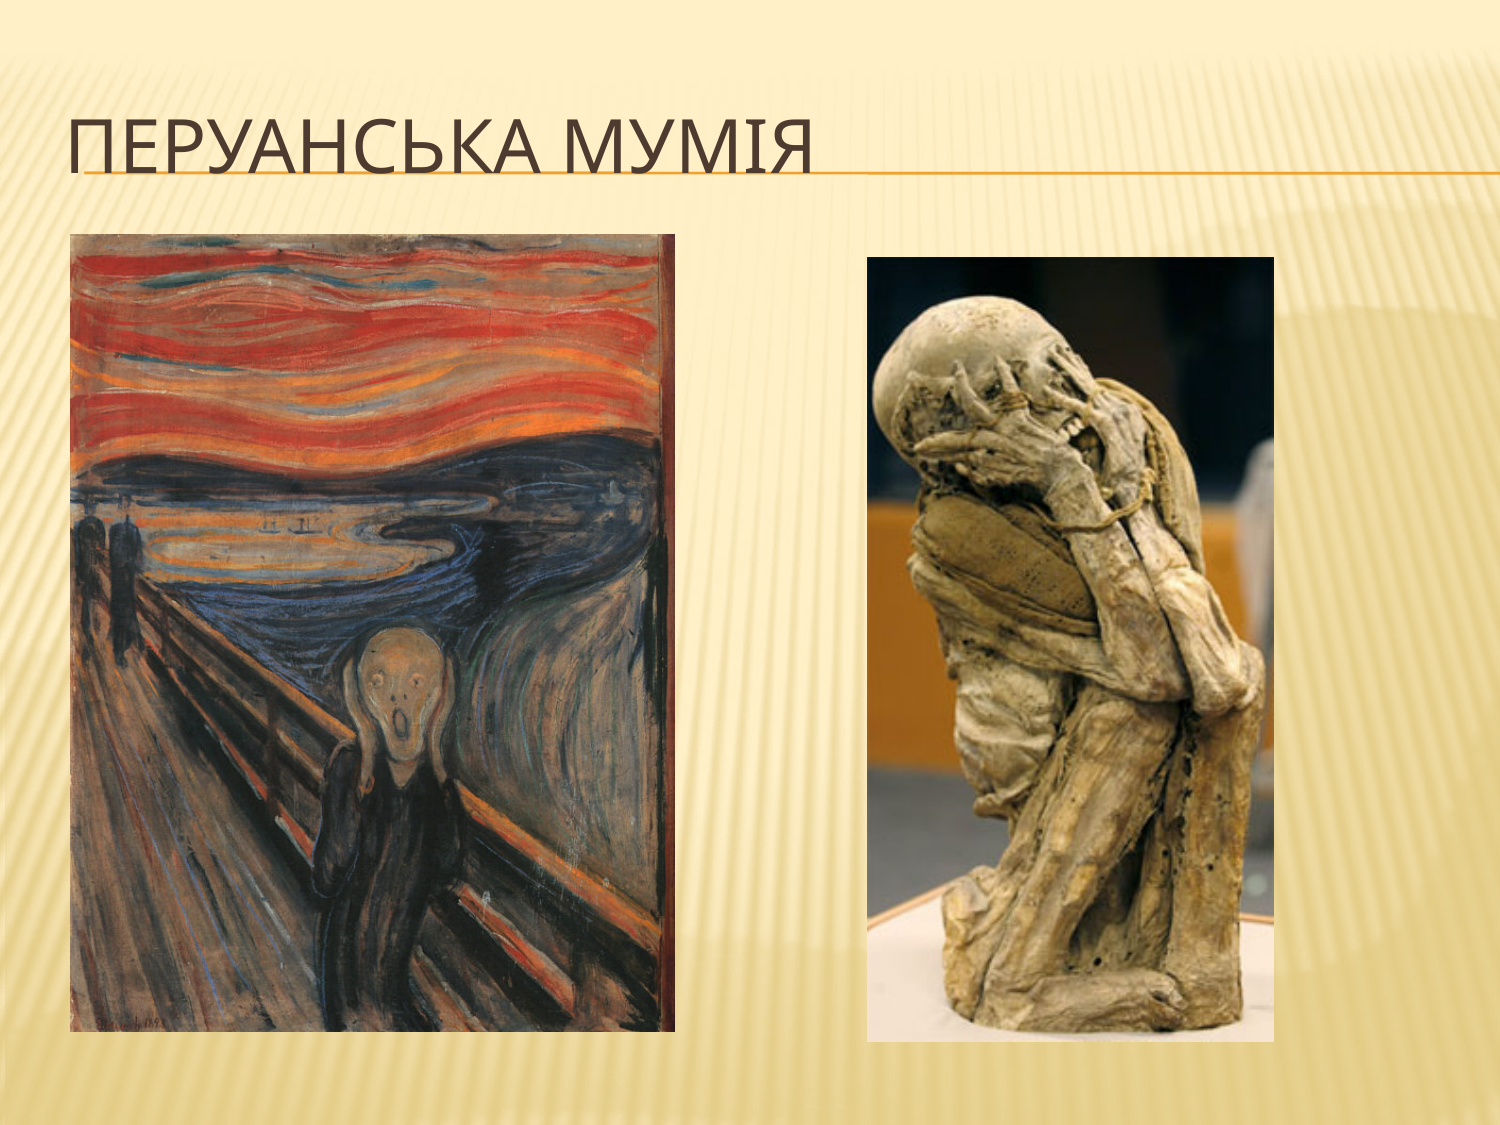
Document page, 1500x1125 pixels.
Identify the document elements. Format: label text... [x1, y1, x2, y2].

title Перуанська мумія [50, 75, 1475, 213]
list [866, 257, 1274, 1043]
picture [70, 234, 676, 1032]
